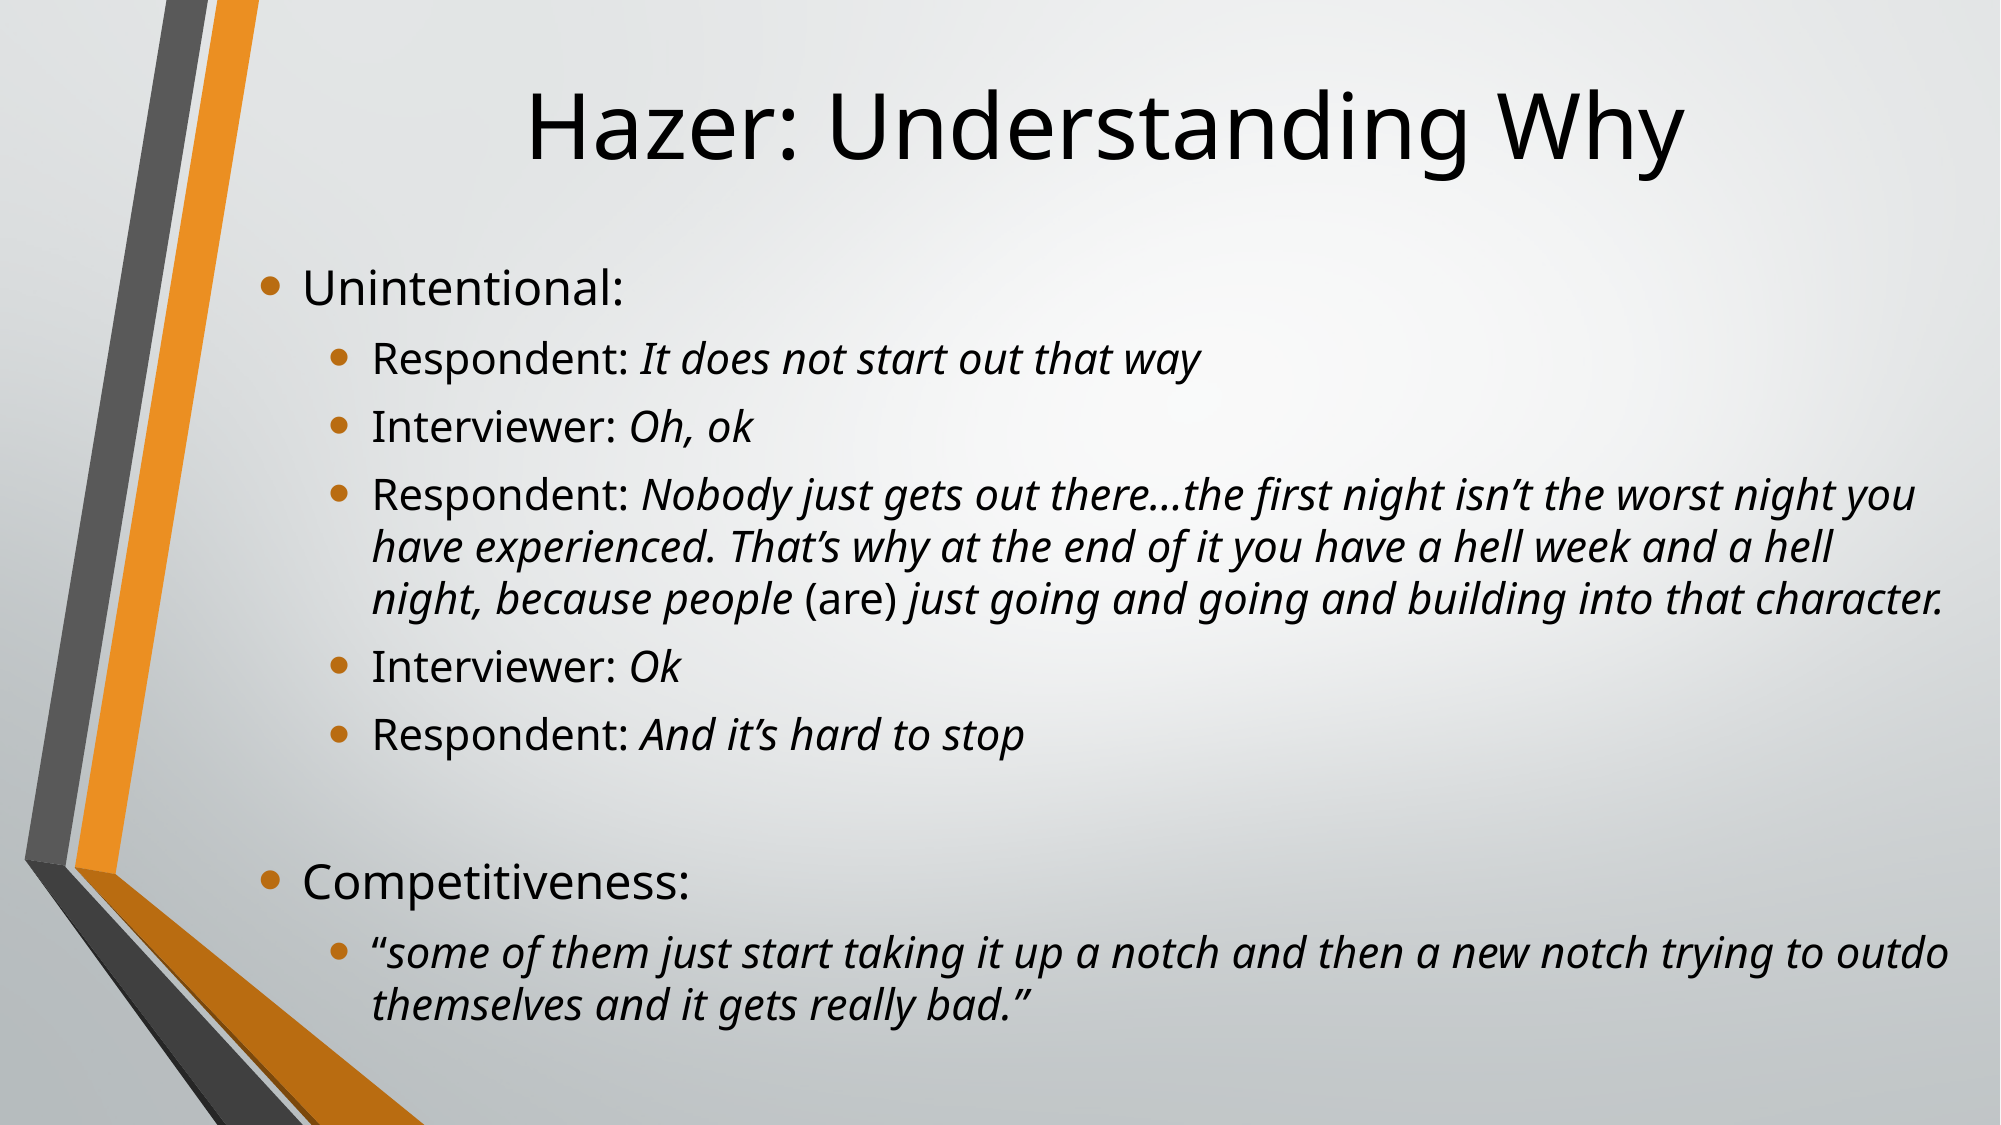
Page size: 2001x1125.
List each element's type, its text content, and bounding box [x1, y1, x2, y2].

title Hazer: Understanding Why [243, 28, 1968, 217]
list Unintentional: Respondent: It does not start out that way Interviewer: Oh, ok Respondent: Nobody just gets out there…the first night isn’t the worst night you have experienced. That’s why at the end of it you have a hell week and a hell night, because people (are) just going and going and building into that character. Interviewer: Ok Respondent: And it’s hard to stop Competitiveness: “some of them just start taking it up a notch and then a new notch trying to outdo themselves and it gets really bad.” [243, 233, 1968, 1053]
